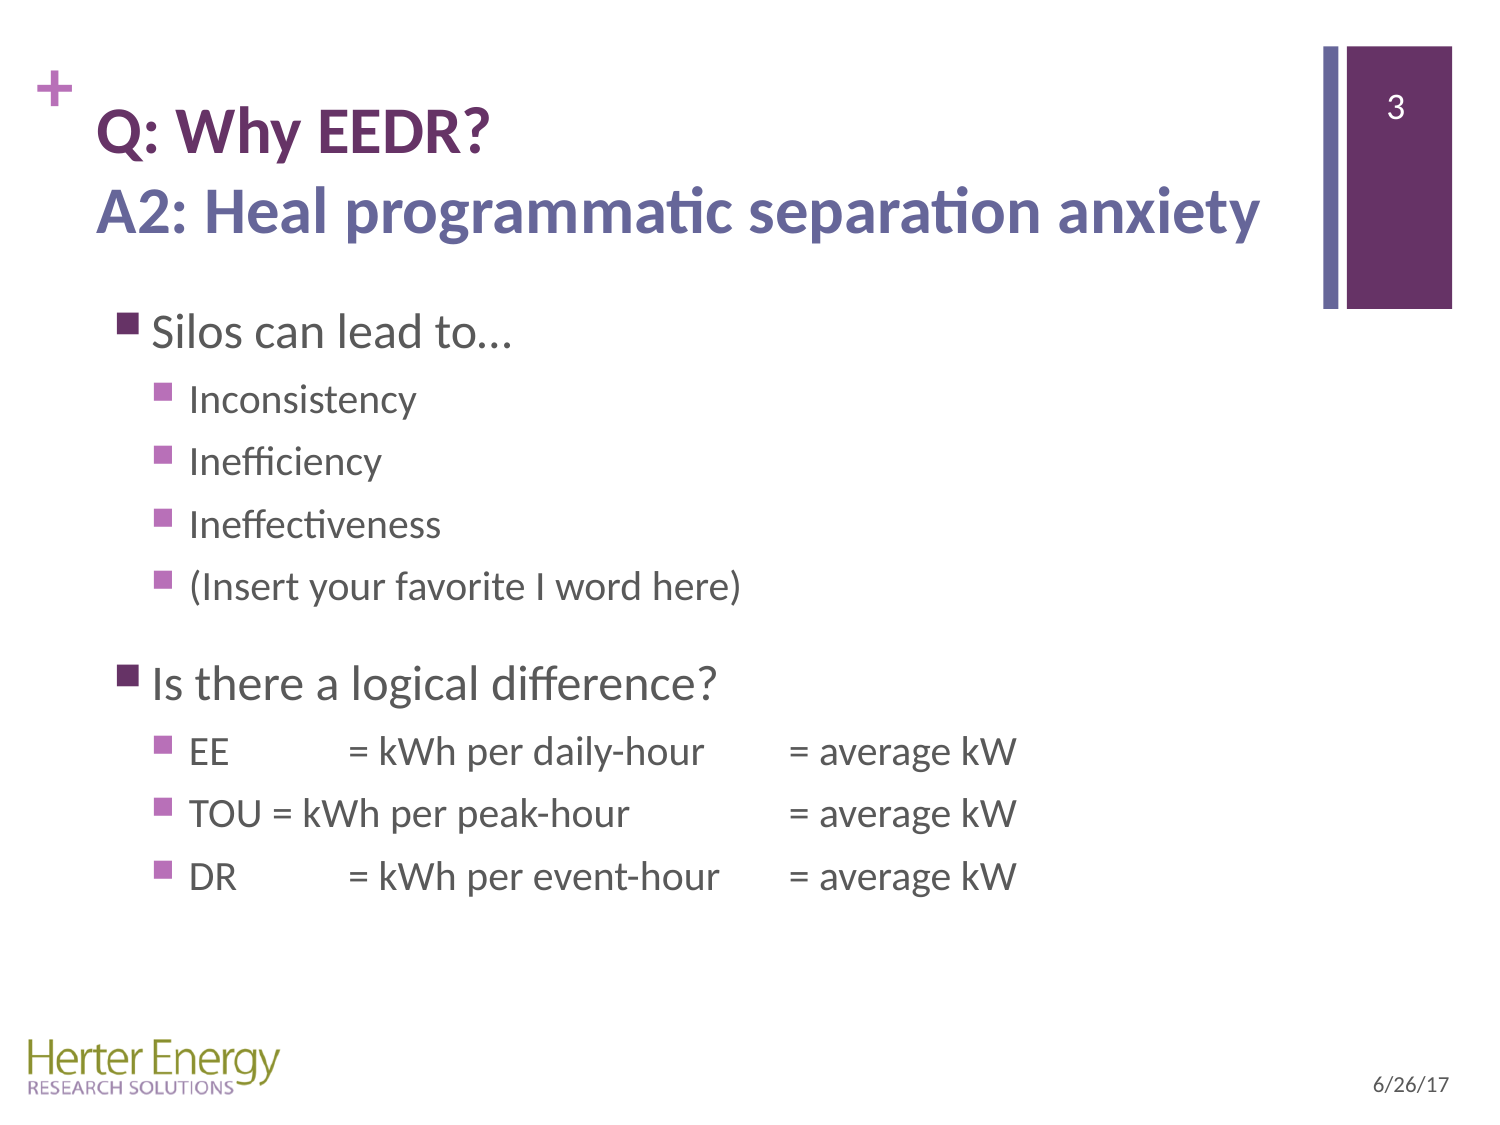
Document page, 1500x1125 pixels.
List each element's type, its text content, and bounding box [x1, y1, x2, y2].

title Q: Why EEDR? A2: Heal programmatic separation anxiety [81, 79, 1322, 263]
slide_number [1114, 1053, 1465, 1114]
slide_number 3 [1338, 39, 1454, 170]
list Silos can lead to… Inconsistency Inefficiency Ineffectiveness (Insert your favorite I word here) Is there a logical difference? EE = kWh per daily-hour = average kW TOU = kWh per peak-hour = average kW DR = kWh per event-hour = average kW [98, 291, 1339, 972]
picture [26, 1038, 282, 1099]
